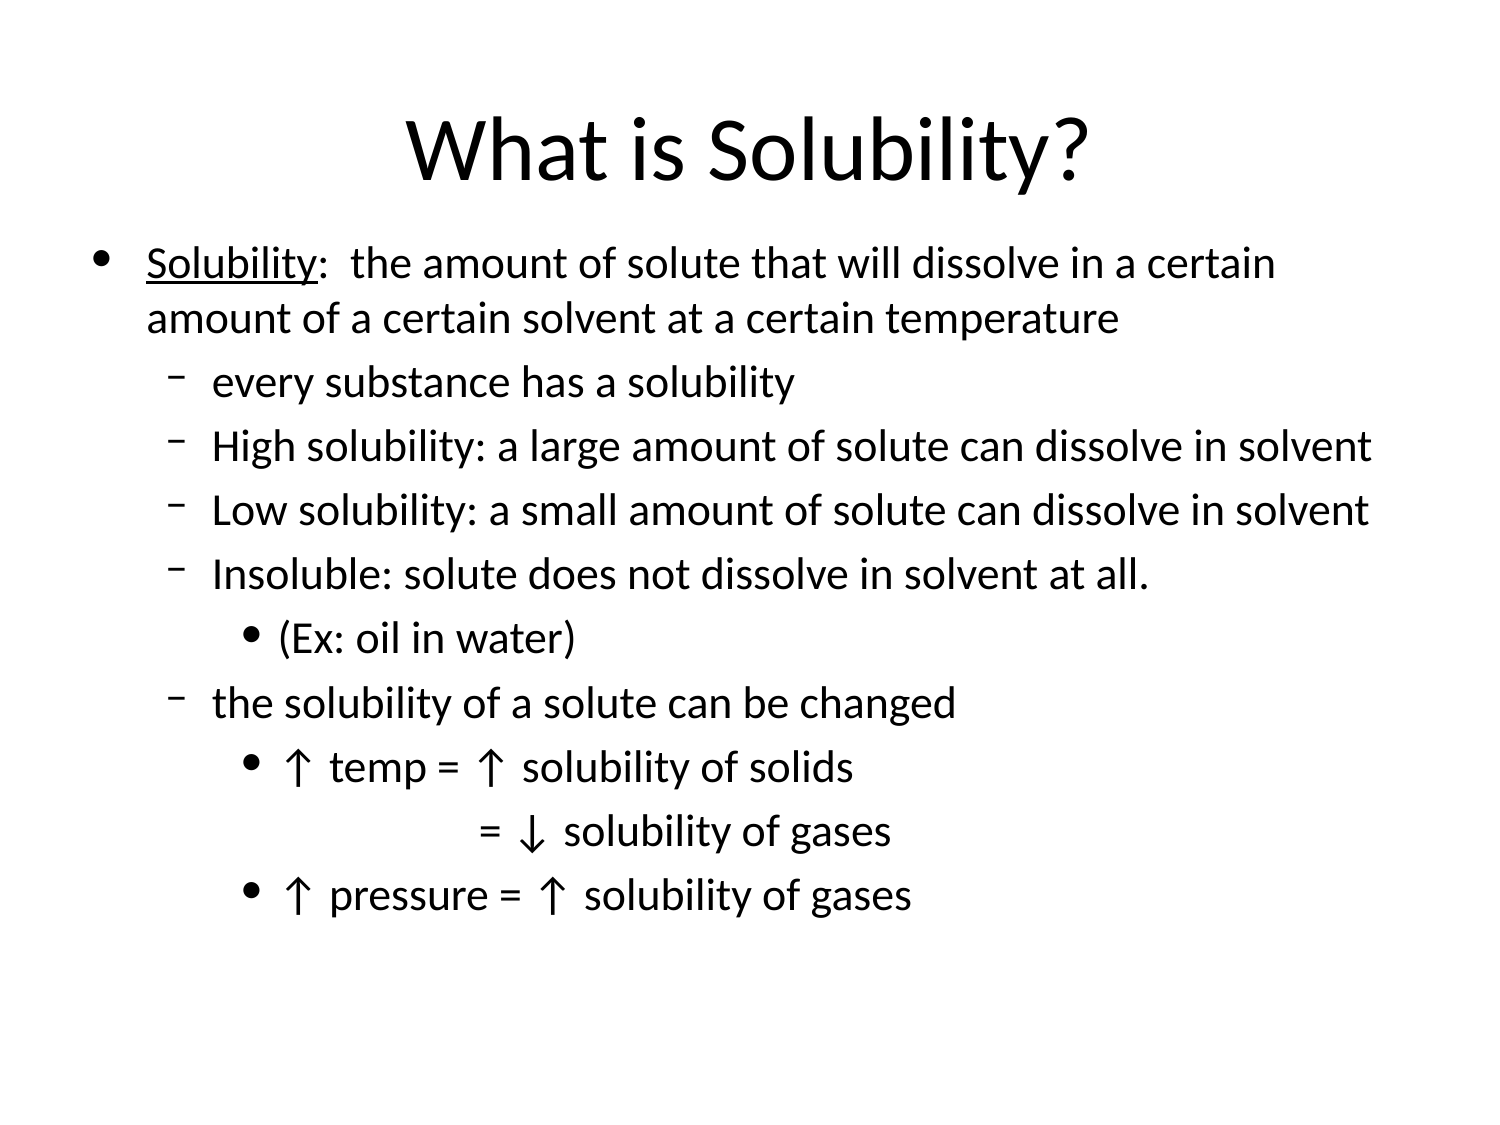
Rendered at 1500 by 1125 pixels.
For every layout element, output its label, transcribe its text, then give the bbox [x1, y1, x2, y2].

list Solubility: the amount of solute that will dissolve in a certain amount of a certain solvent at a certain temperature every substance has a solubility High solubility: a large amount of solute can dissolve in solvent Low solubility: a small amount of solute can dissolve in solvent Insoluble: solute does not dissolve in solvent at all. (Ex: oil in water) the solubility of a solute can be changed ↑ temp = ↑ solubility of solids = ↓ solubility of gases ↑ pressure = ↑ solubility of gases [75, 224, 1425, 1063]
title What is Solubility? [75, 50, 1425, 224]
